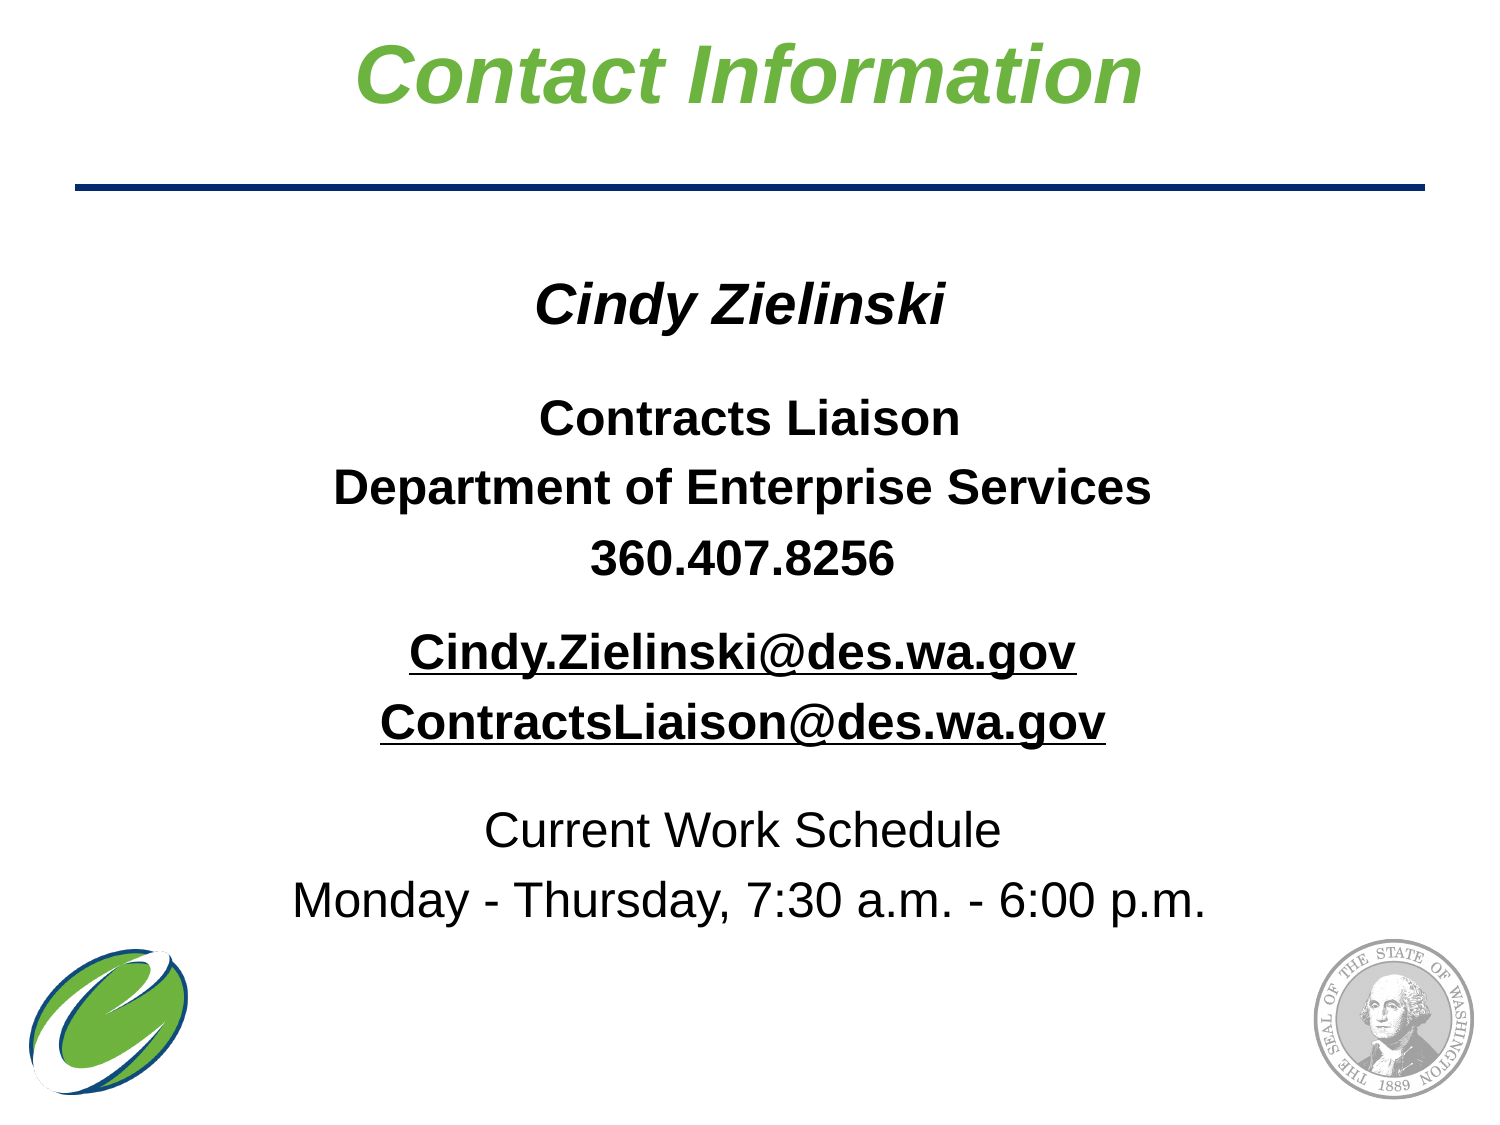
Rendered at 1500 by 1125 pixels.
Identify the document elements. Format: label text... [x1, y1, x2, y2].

title Contact Information [75, 12, 1425, 163]
picture [1312, 937, 1475, 1100]
picture [29, 949, 188, 1095]
list Cindy Zielinski Contracts Liaison Department of Enterprise Services 360.407.8256 Cindy.Zielinski@des.wa.gov ContractsLiaison@des.wa.gov Current Work Schedule Monday - Thursday, 7:30 a.m. - 6:00 p.m. [75, 249, 1425, 1013]
